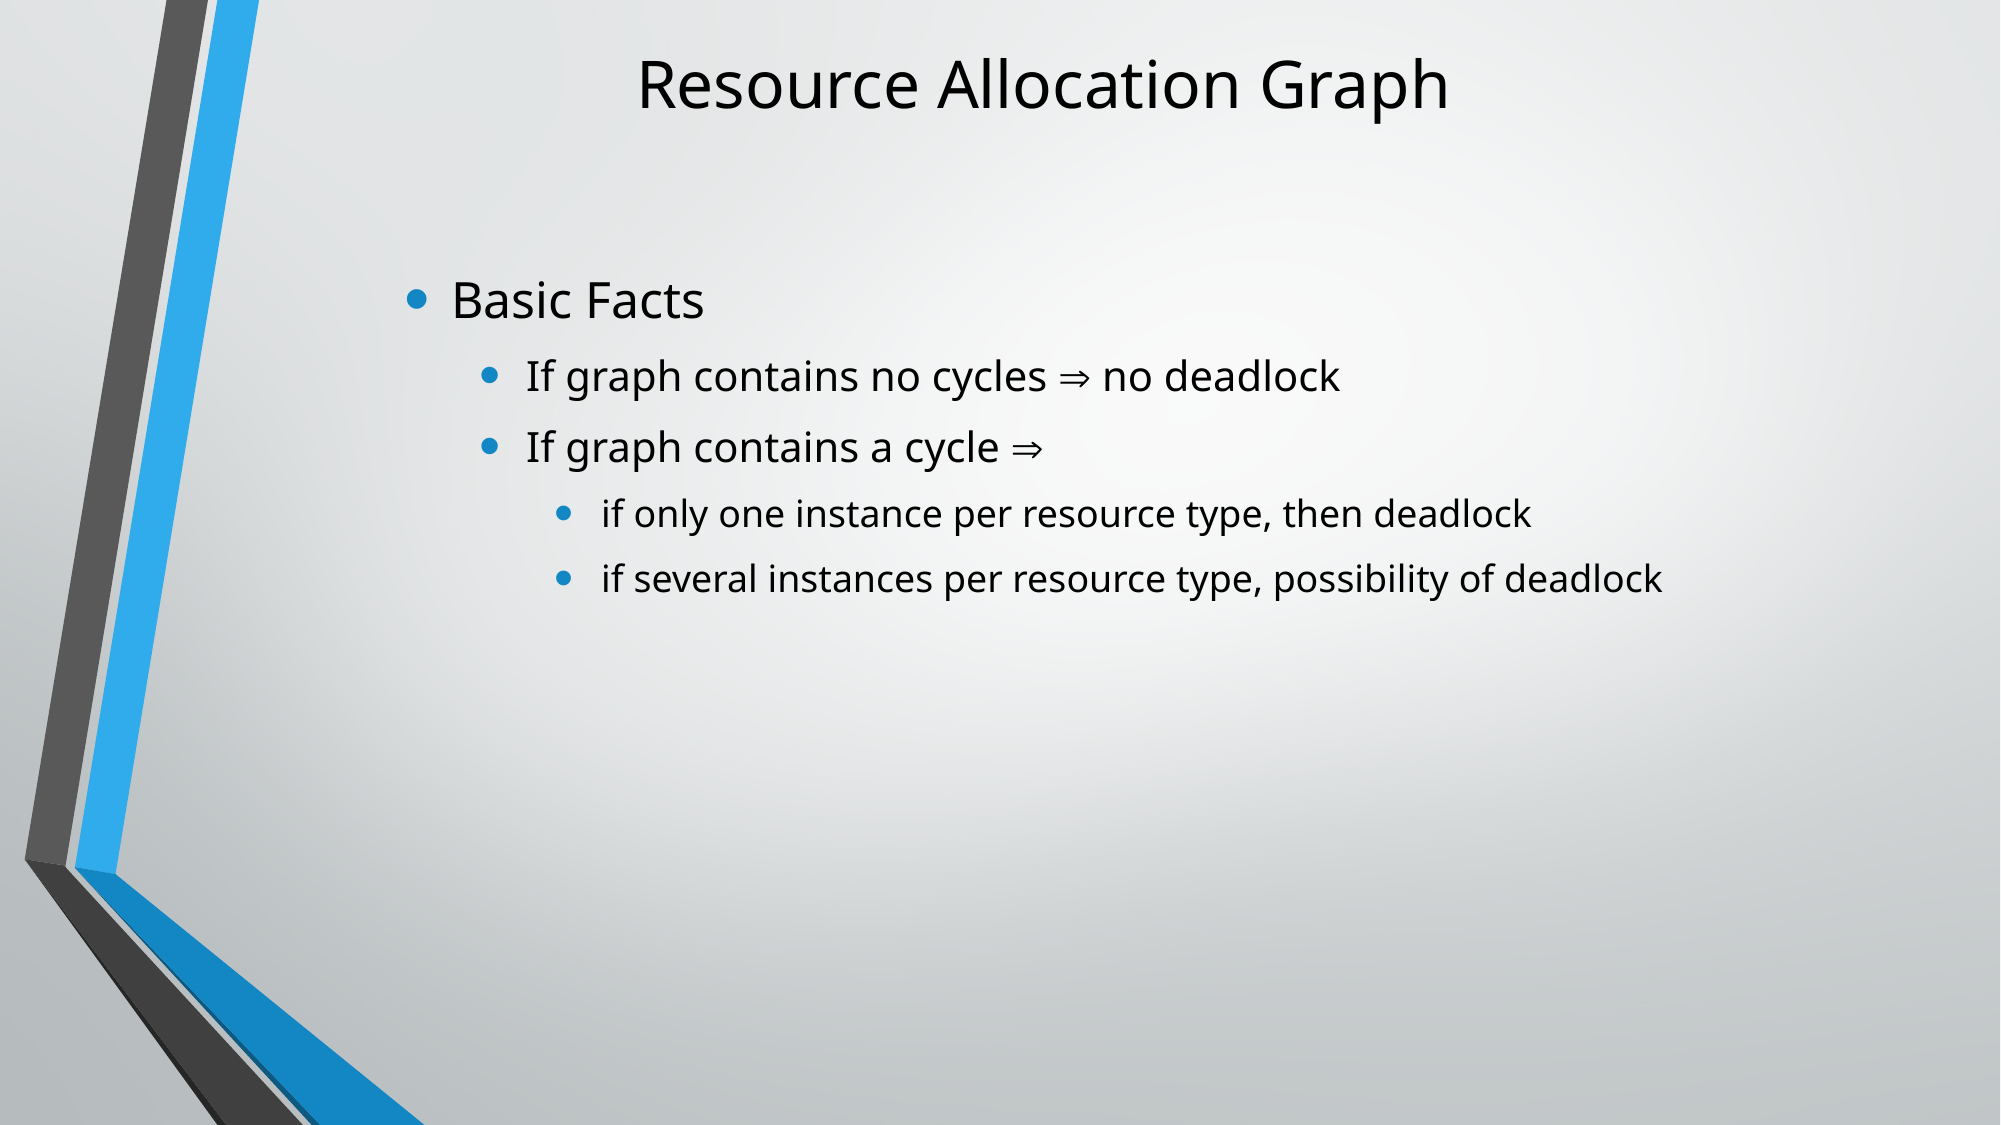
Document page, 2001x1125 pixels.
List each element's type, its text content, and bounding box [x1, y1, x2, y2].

list Basic Facts If graph contains no cycles  no deadlock If graph contains a cycle  if only one instance per resource type, then deadlock if several instances per resource type, possibility of deadlock [389, 204, 1844, 665]
title Resource Allocation Graph [412, 35, 1675, 130]
